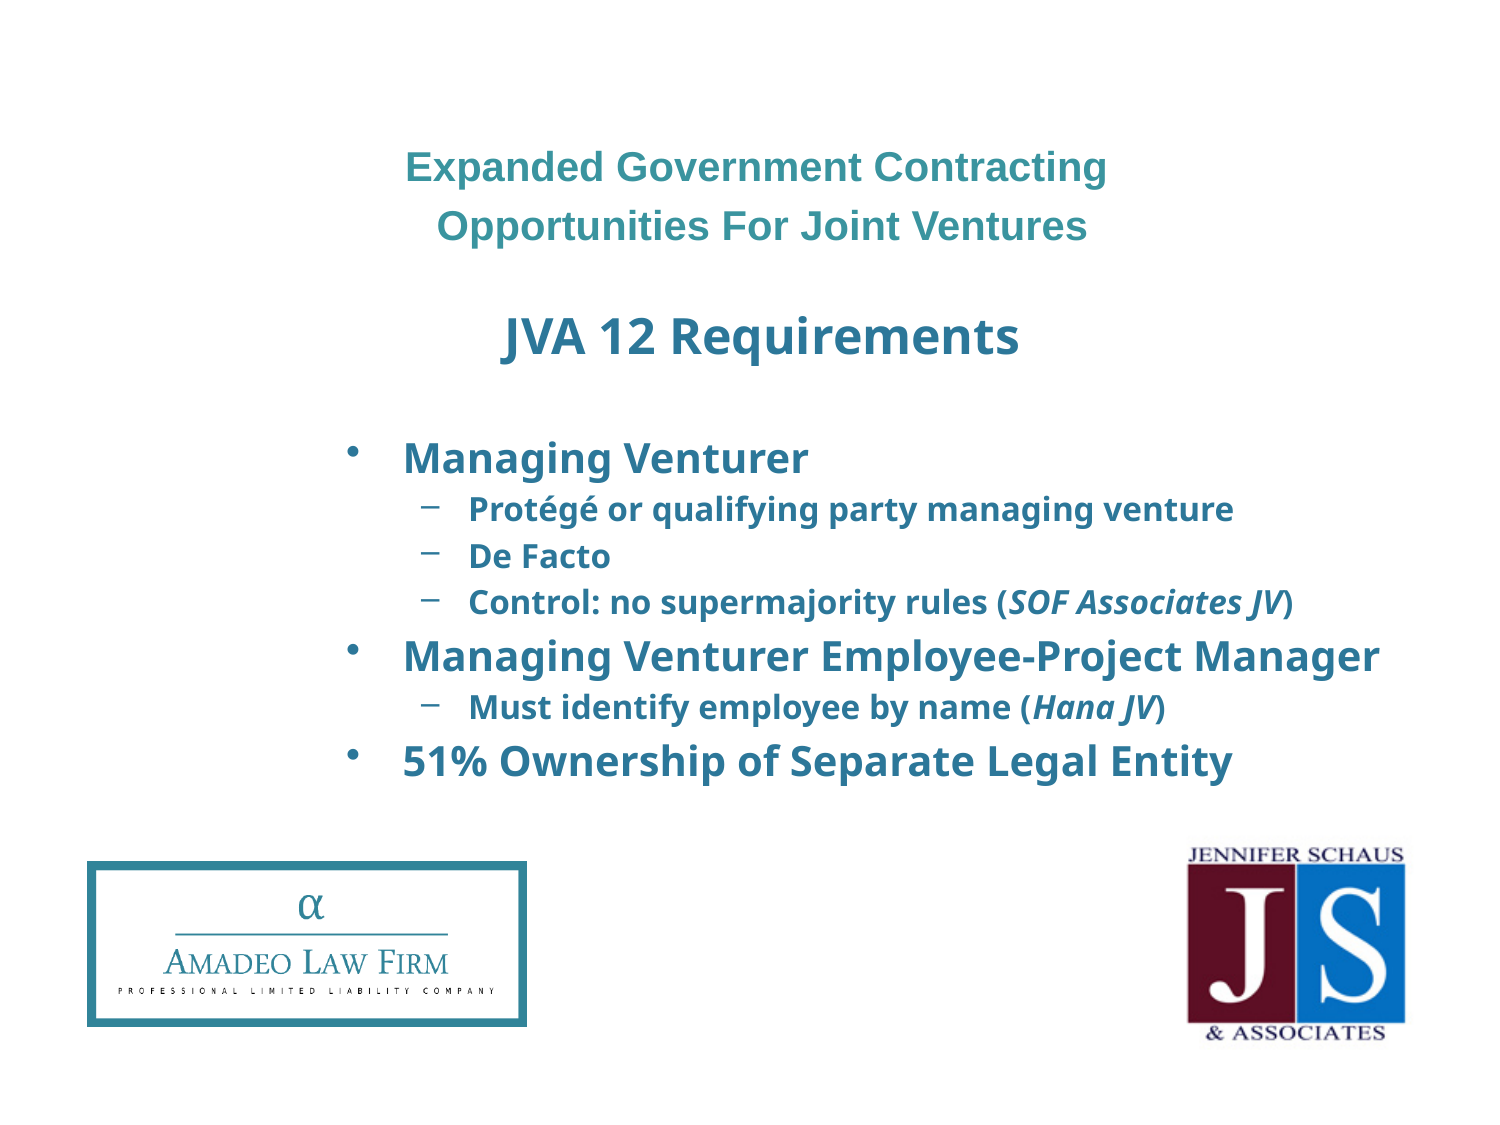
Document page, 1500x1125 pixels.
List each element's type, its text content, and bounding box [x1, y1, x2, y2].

list Expanded Government Contracting Opportunities For Joint Ventures JVA 12 Requirements Managing Venturer Protégé or qualifying party managing venture De Facto Control: no supermajority rules (SOF Associates JV) Managing Venturer Employee-Project Manager Must identify employee by name (Hana JV) 51% Ownership of Separate Legal Entity [87, 132, 1438, 875]
picture [1162, 824, 1432, 1065]
picture [87, 861, 527, 1028]
